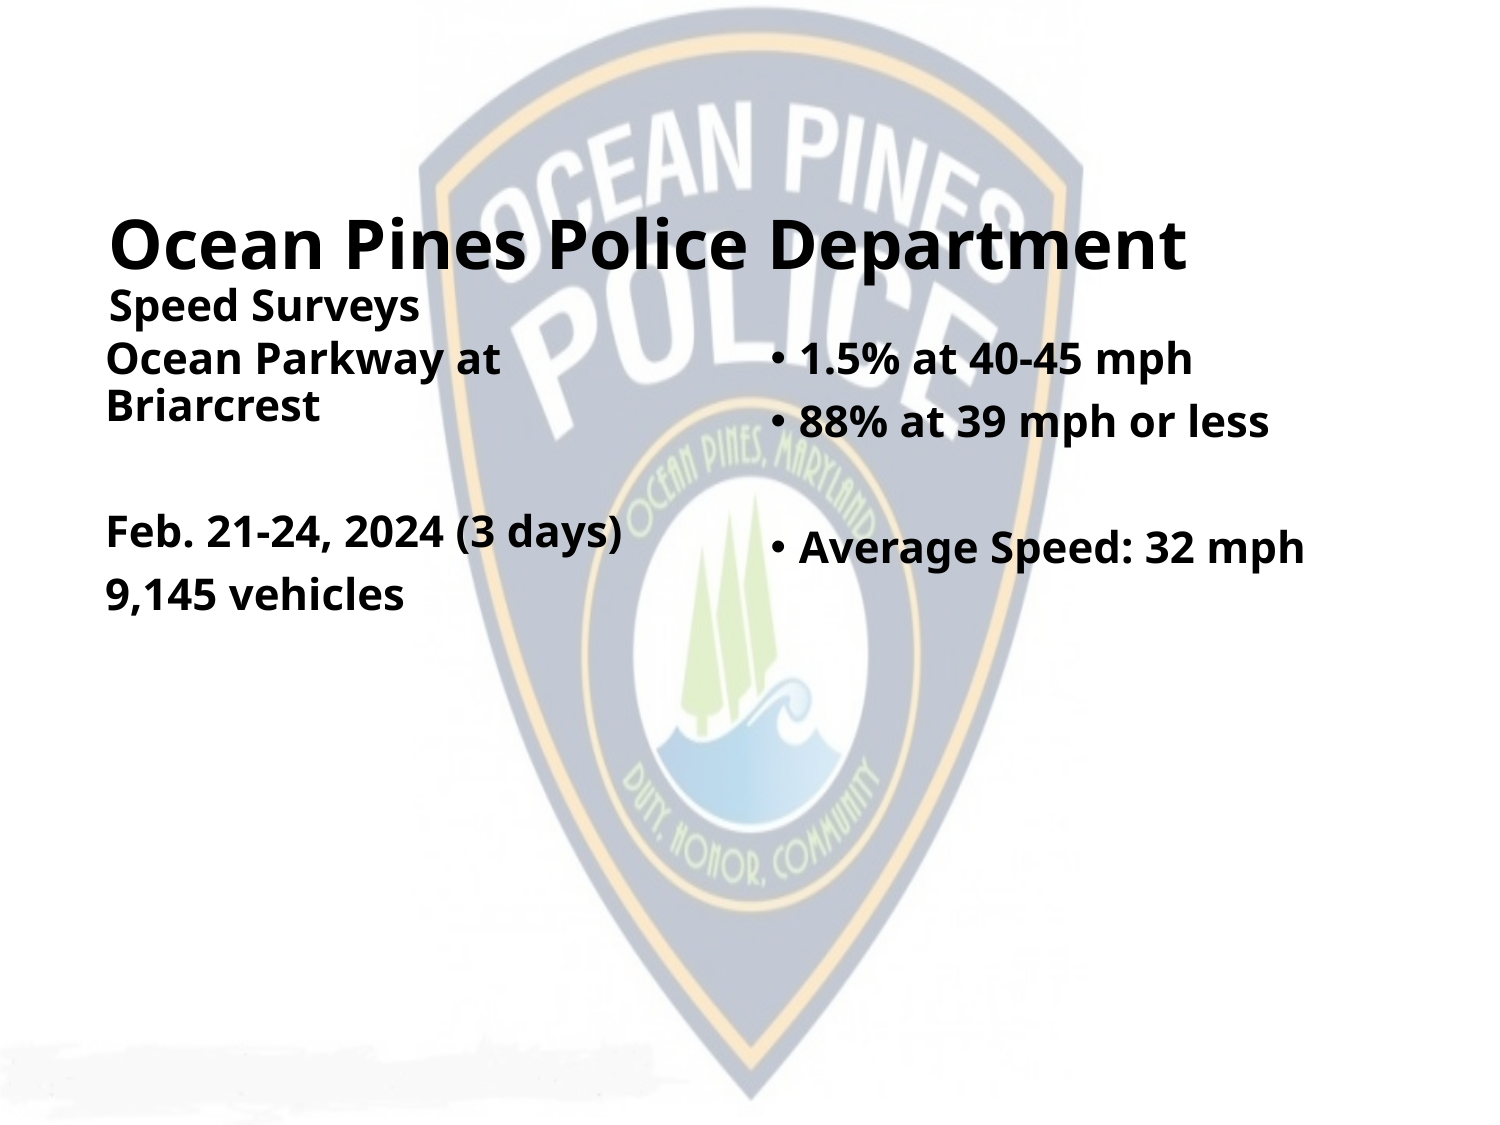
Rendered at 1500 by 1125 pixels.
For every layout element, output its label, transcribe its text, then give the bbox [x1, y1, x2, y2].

title Ocean Pines Police Department Speed Surveys [93, 189, 1388, 353]
list Ocean Parkway at Briarcrest Feb. 21-24, 2024 (3 days) 9,145 vehicles [93, 331, 732, 1045]
list 1.5% at 40-45 mph 88% at 39 mph or less Average Speed: 32 mph [759, 331, 1397, 1045]
